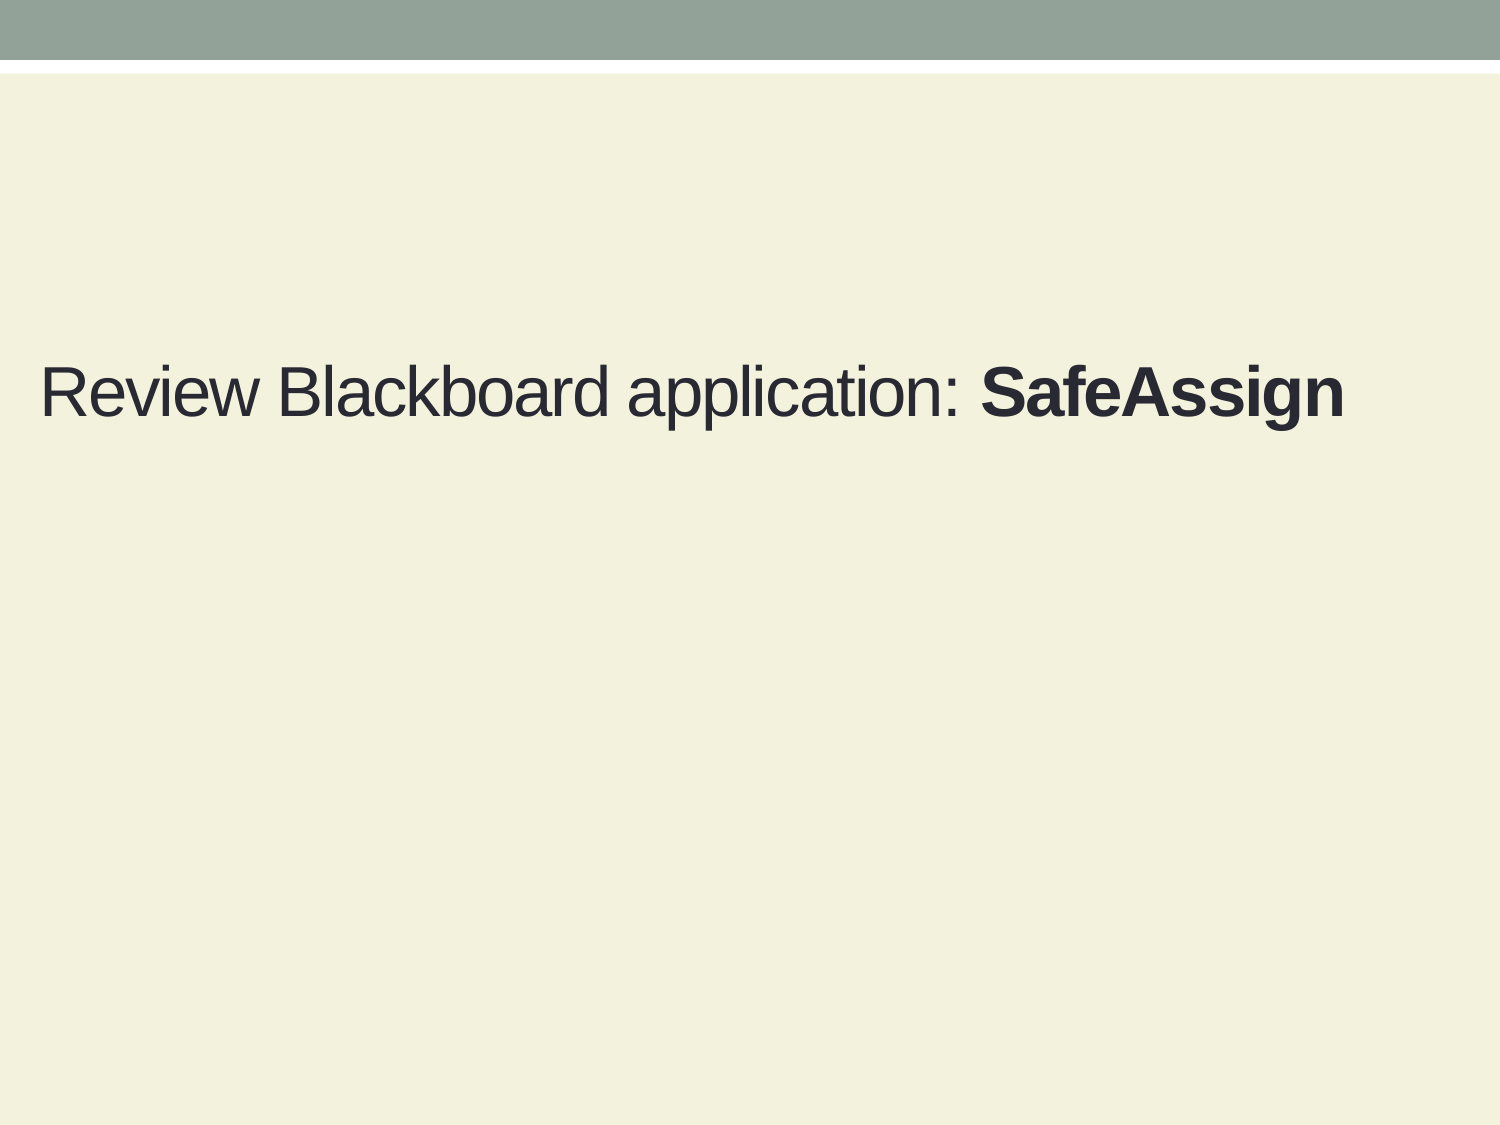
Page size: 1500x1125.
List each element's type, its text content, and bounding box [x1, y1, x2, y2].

title Review Blackboard application: SafeAssign [24, 306, 1474, 470]
